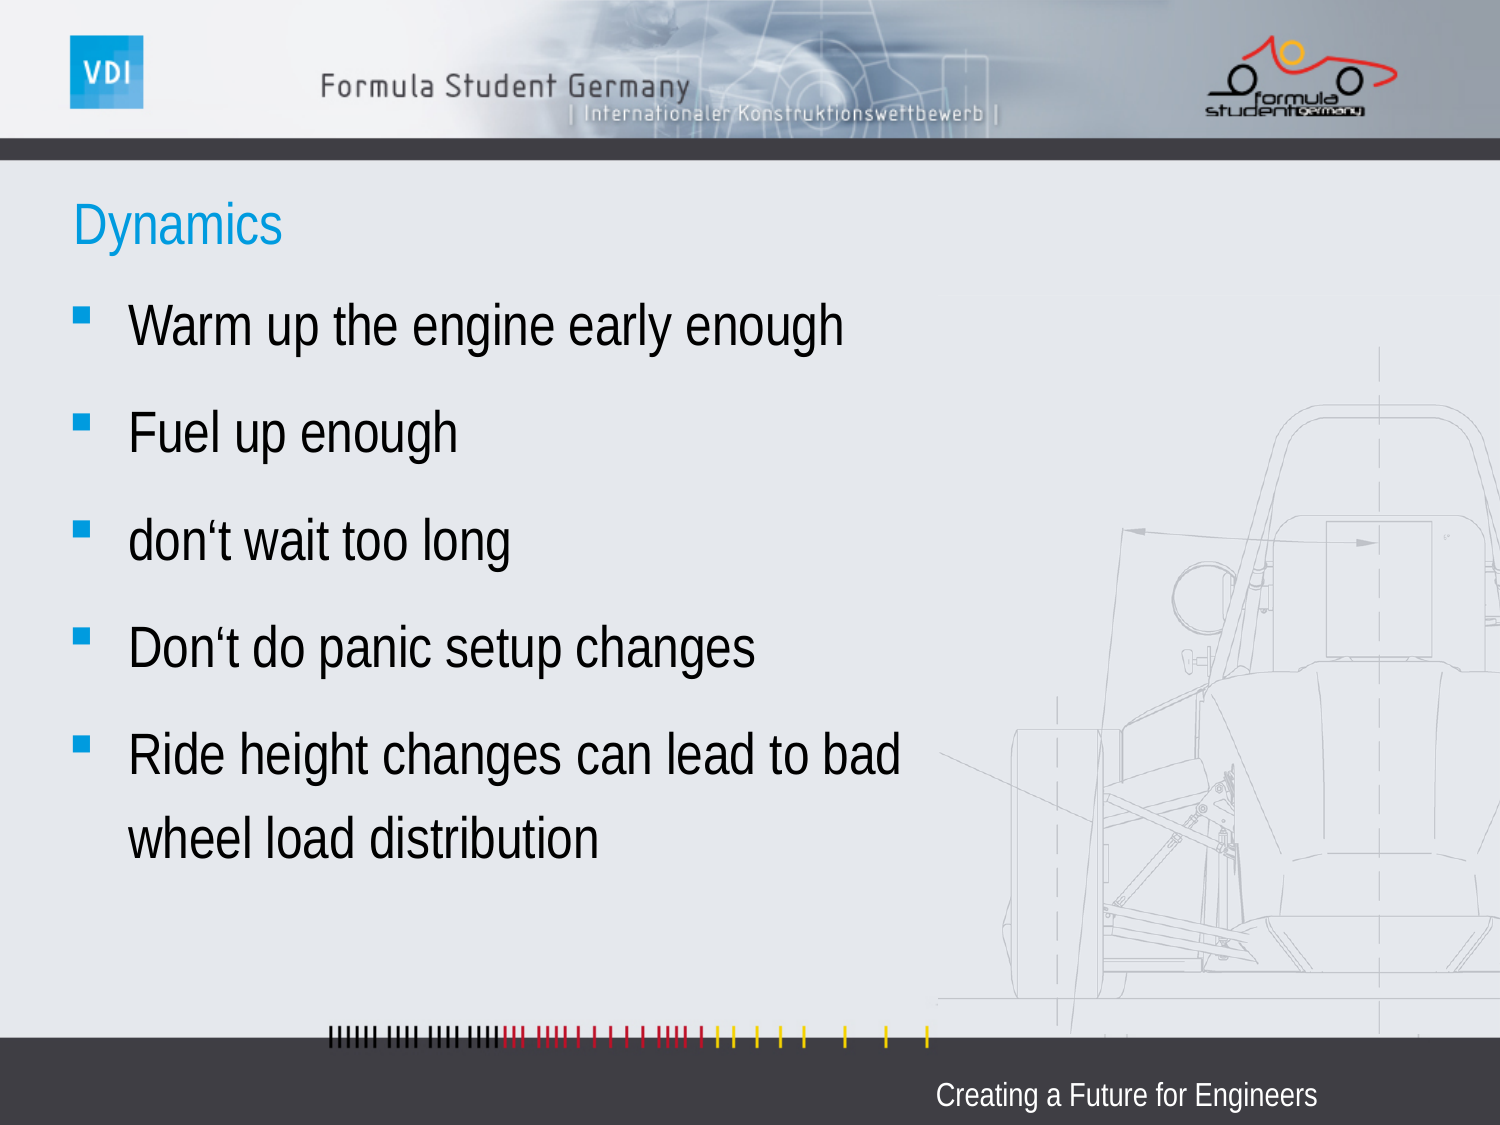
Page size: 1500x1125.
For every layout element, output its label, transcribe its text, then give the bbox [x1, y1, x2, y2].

picture [0, 0, 1500, 1125]
title Dynamics [58, 176, 1494, 266]
text_box [904, 389, 1359, 866]
list Warm up the engine early enough Fuel up enough don‘t wait too long Don‘t do panic setup changes Ride height changes can lead to bad wheel load distribution [52, 265, 1026, 1034]
